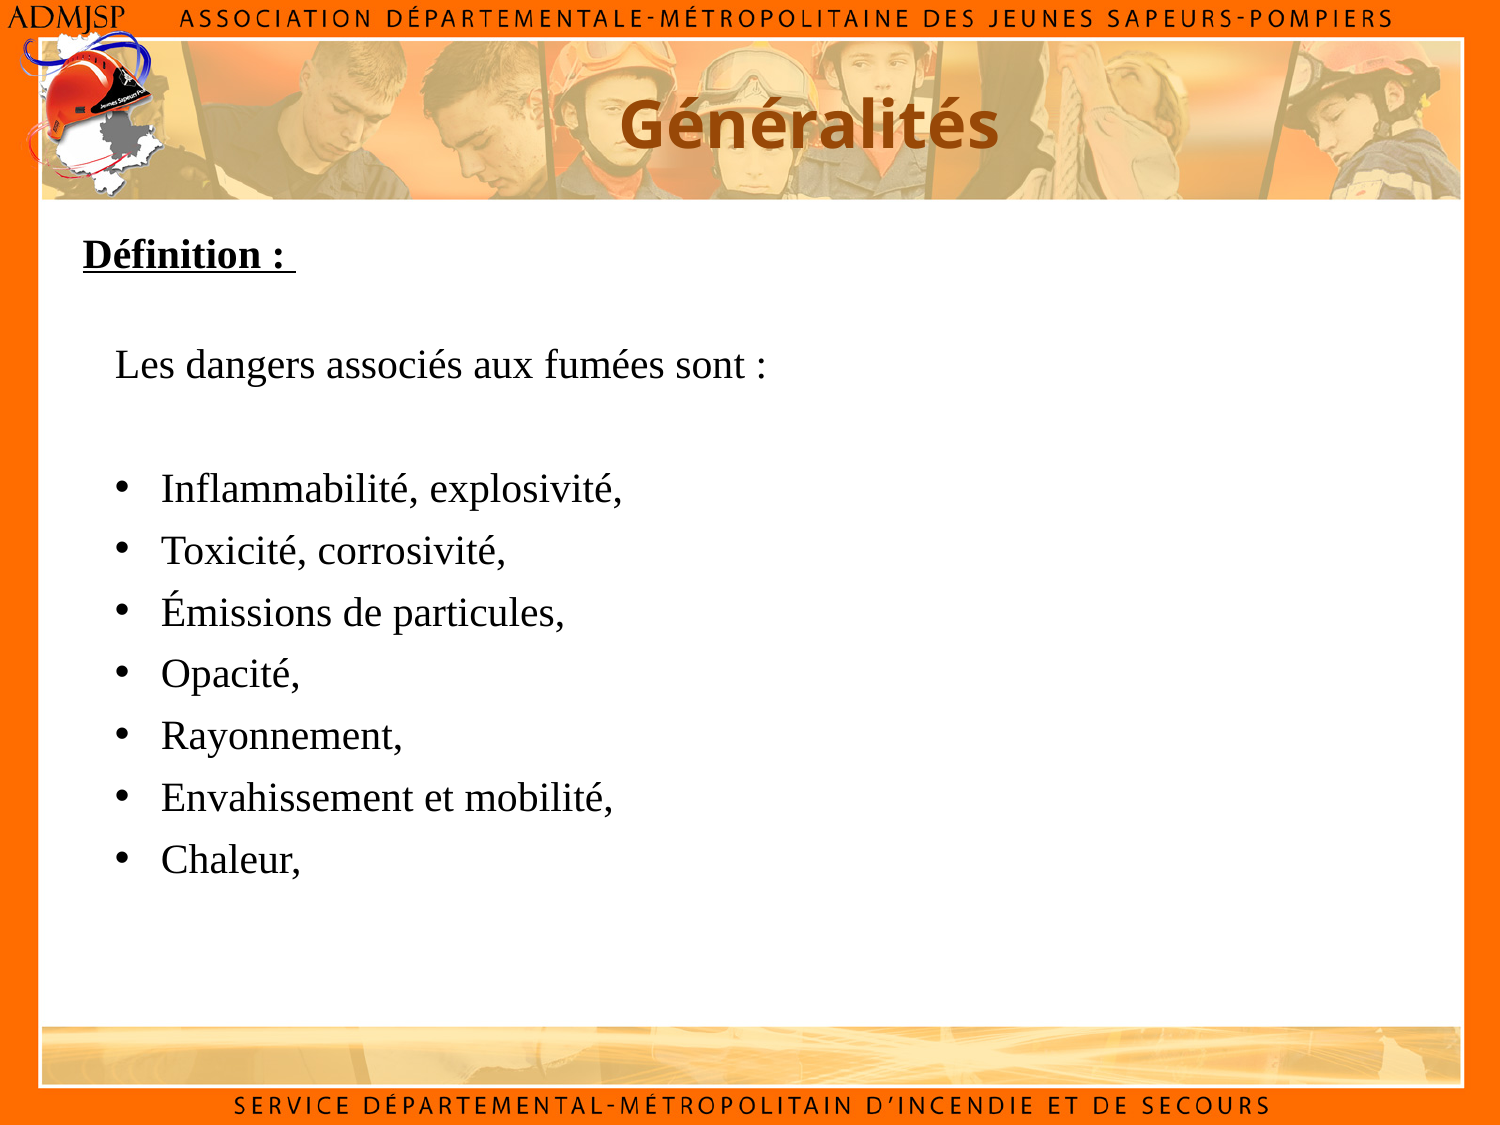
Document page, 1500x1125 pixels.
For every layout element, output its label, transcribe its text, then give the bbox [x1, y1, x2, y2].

text_box Définition : [67, 215, 1412, 285]
text_box Les dangers associés aux fumées sont : Inflammabilité, explosivité, Toxicité, corrosivité, Émissions de particules, Opacité, Rayonnement, Envahissement et mobilité, Chaleur, [100, 326, 1288, 890]
text_box Généralités [183, 45, 1453, 200]
picture [0, 0, 1500, 1125]
